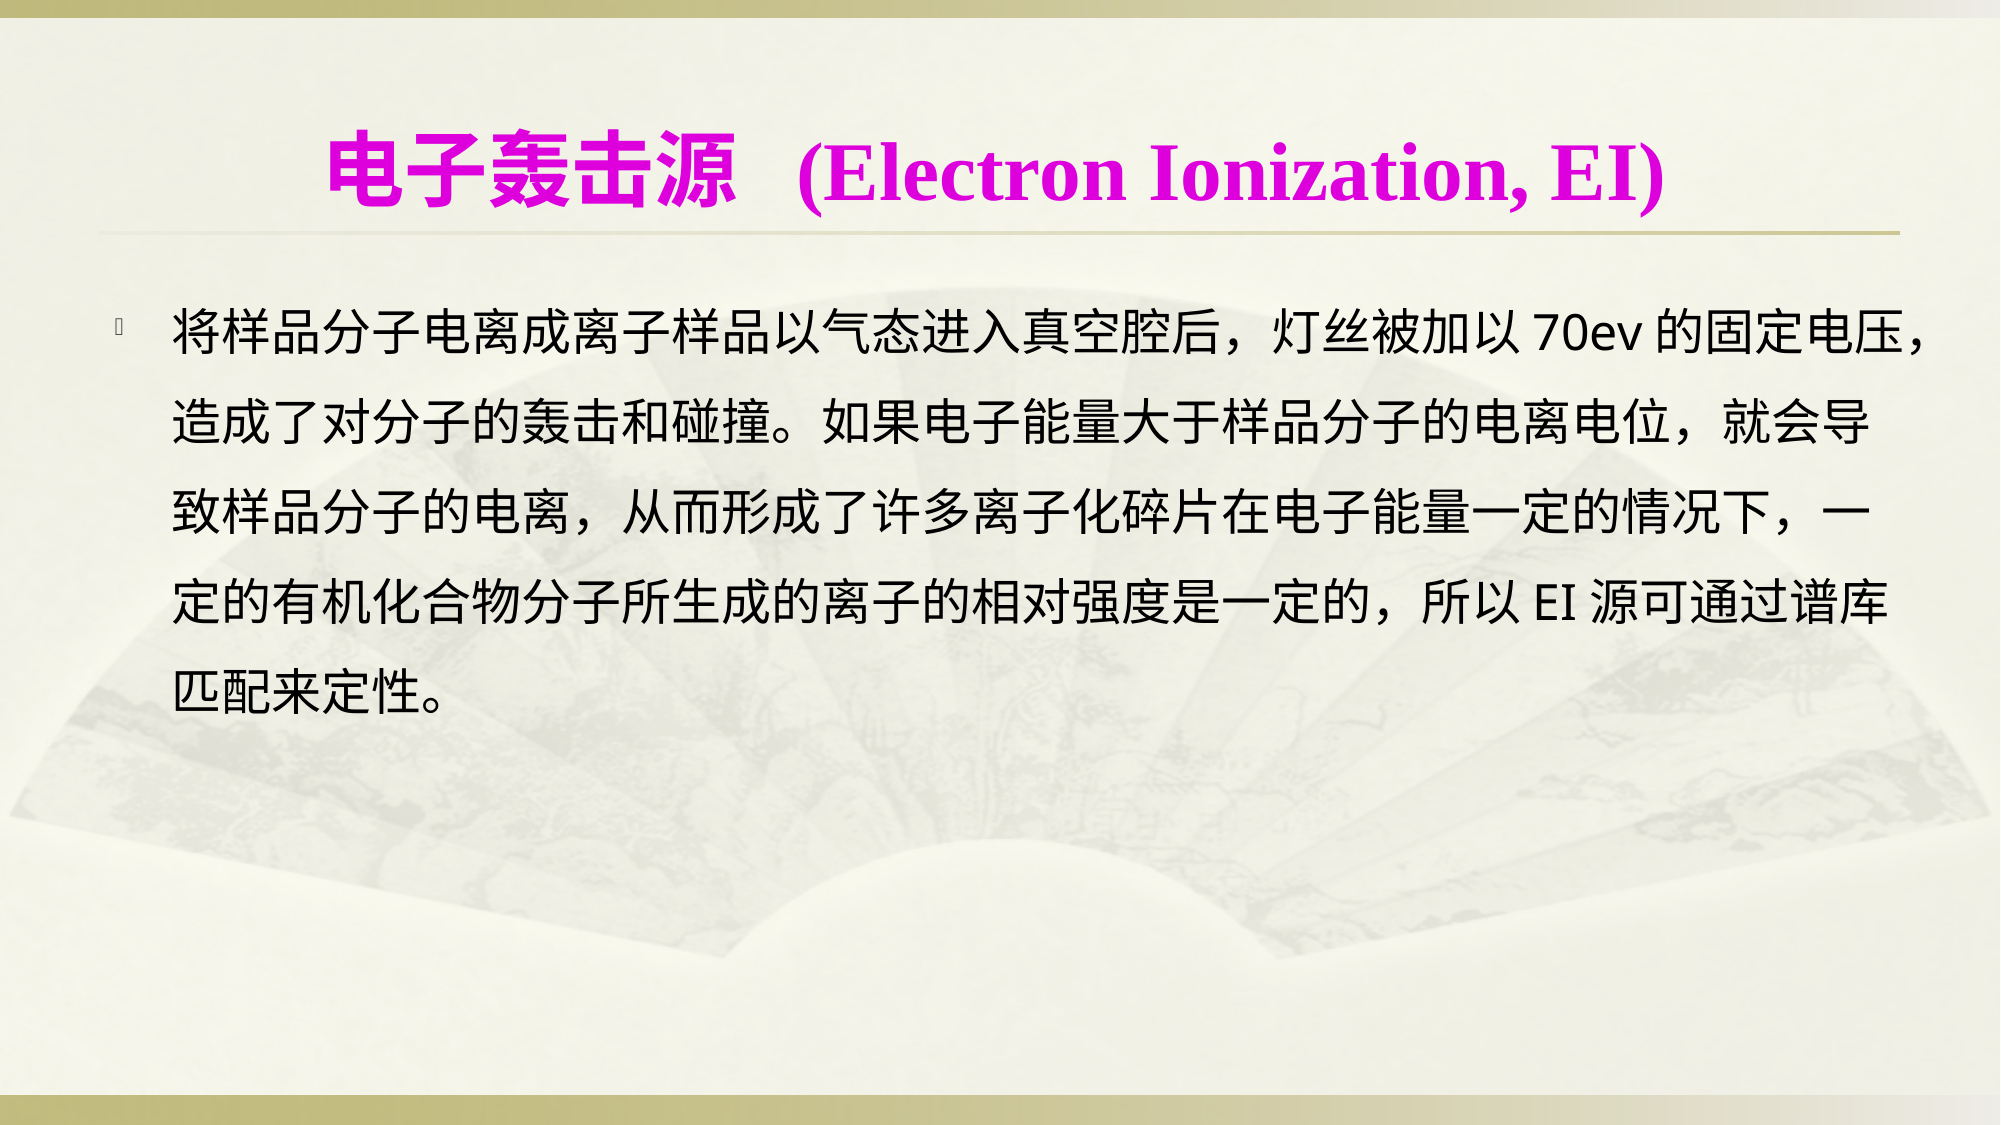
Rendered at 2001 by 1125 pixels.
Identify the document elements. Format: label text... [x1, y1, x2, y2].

list 将样品分子电离成离子样品以气态进入真空腔后，灯丝被加以70ev的固定电压，造成了对分子的轰击和碰撞。如果电子能量大于样品分子的电离电位，就会导致样品分子的电离，从而形成了许多离子化碎片在电子能量一定的情况下，一定的有机化合物分子所生成的离子的相对强度是一定的，所以EI源可通过谱库匹配来定性。 [99, 262, 1927, 1032]
title 电子轰击源 (Electron Ionization, EI) [94, 65, 1895, 269]
